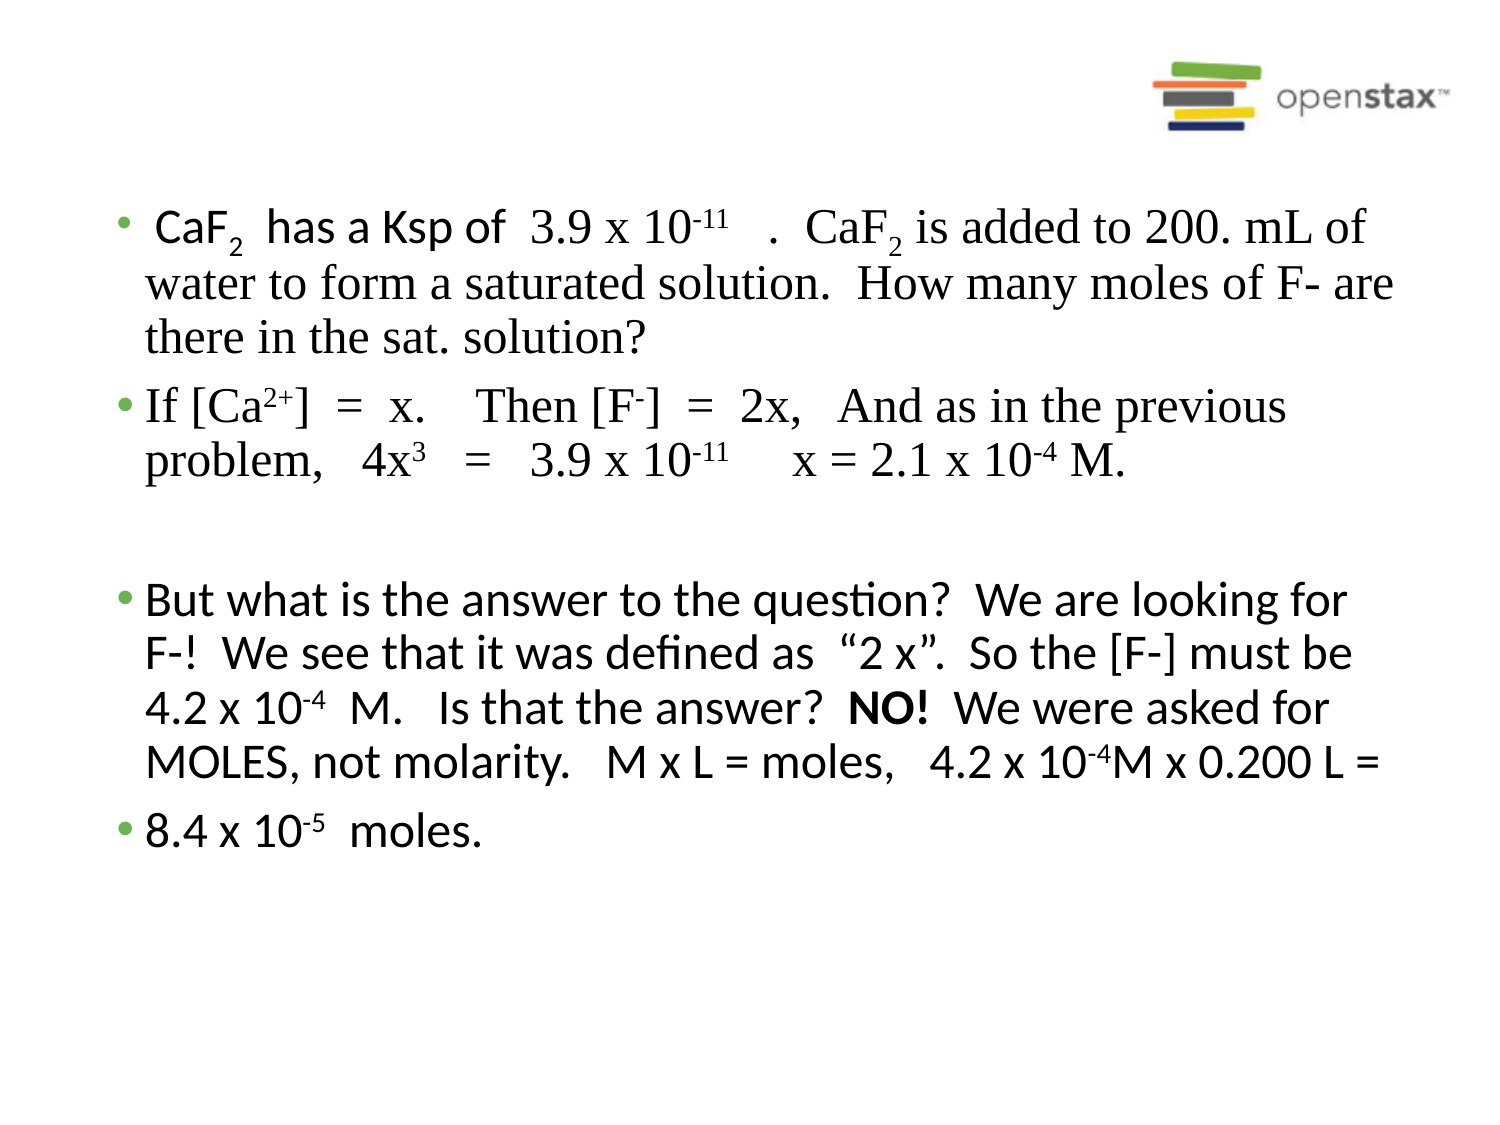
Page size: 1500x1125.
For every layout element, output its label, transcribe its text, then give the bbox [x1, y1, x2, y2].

picture [1151, 59, 1452, 134]
list CaF2 has a Ksp of 3.9 x 10-11 . CaF2 is added to 200. mL of water to form a saturated solution. How many moles of F- are there in the sat. solution? If [Ca2+] = x. Then [F-] = 2x, And as in the previous problem, 4x3 = 3.9 x 10-11 x = 2.1 x 10-4 M. But what is the answer to the question? We are looking for F-! We see that it was defined as “2 x”. So the [F-] must be 4.2 x 10-4 M. Is that the answer? NO! We were asked for MOLES, not molarity. M x L = moles, 4.2 x 10-4M x 0.200 L = 8.4 x 10-5 moles. [101, 187, 1425, 970]
